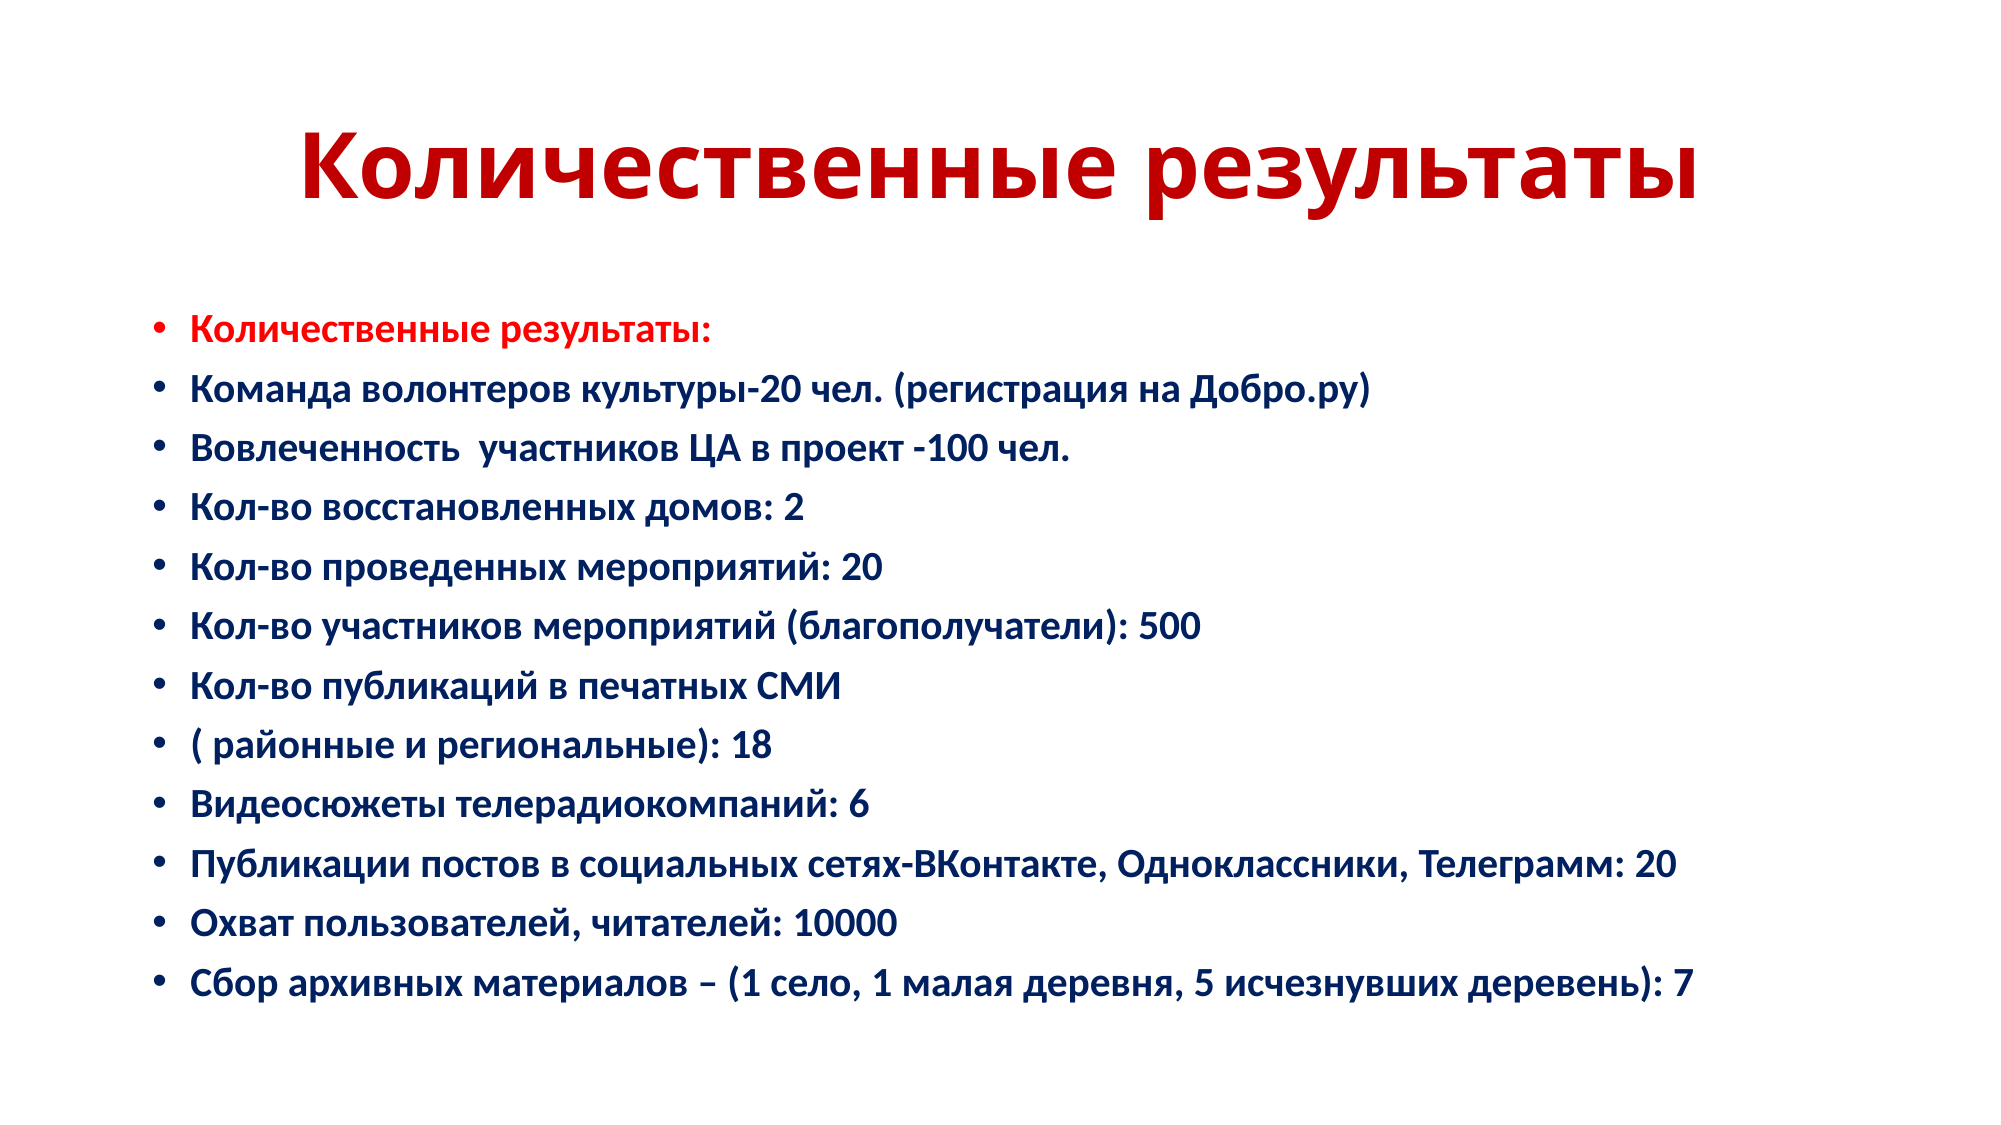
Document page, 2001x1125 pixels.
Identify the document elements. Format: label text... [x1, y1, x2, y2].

title Количественные результаты [137, 59, 1863, 278]
list Количественные результаты: Команда волонтеров культуры-20 чел. (регистрация на Добро.ру) Вовлеченность участников ЦА в проект -100 чел. Кол-во восстановленных домов: 2 Кол-во проведенных мероприятий: 20 Кол-во участников мероприятий (благополучатели): 500 Кол-во публикаций в печатных СМИ ( районные и региональные): 18 Видеосюжеты телерадиокомпаний: 6 Публикации постов в социальных сетях-ВКонтакте, Одноклассники, Телеграмм: 20 Охват пользователей, читателей: 10000 Сбор архивных материалов – (1 село, 1 малая деревня, 5 исчезнувших деревень): 7 [137, 299, 1863, 1014]
